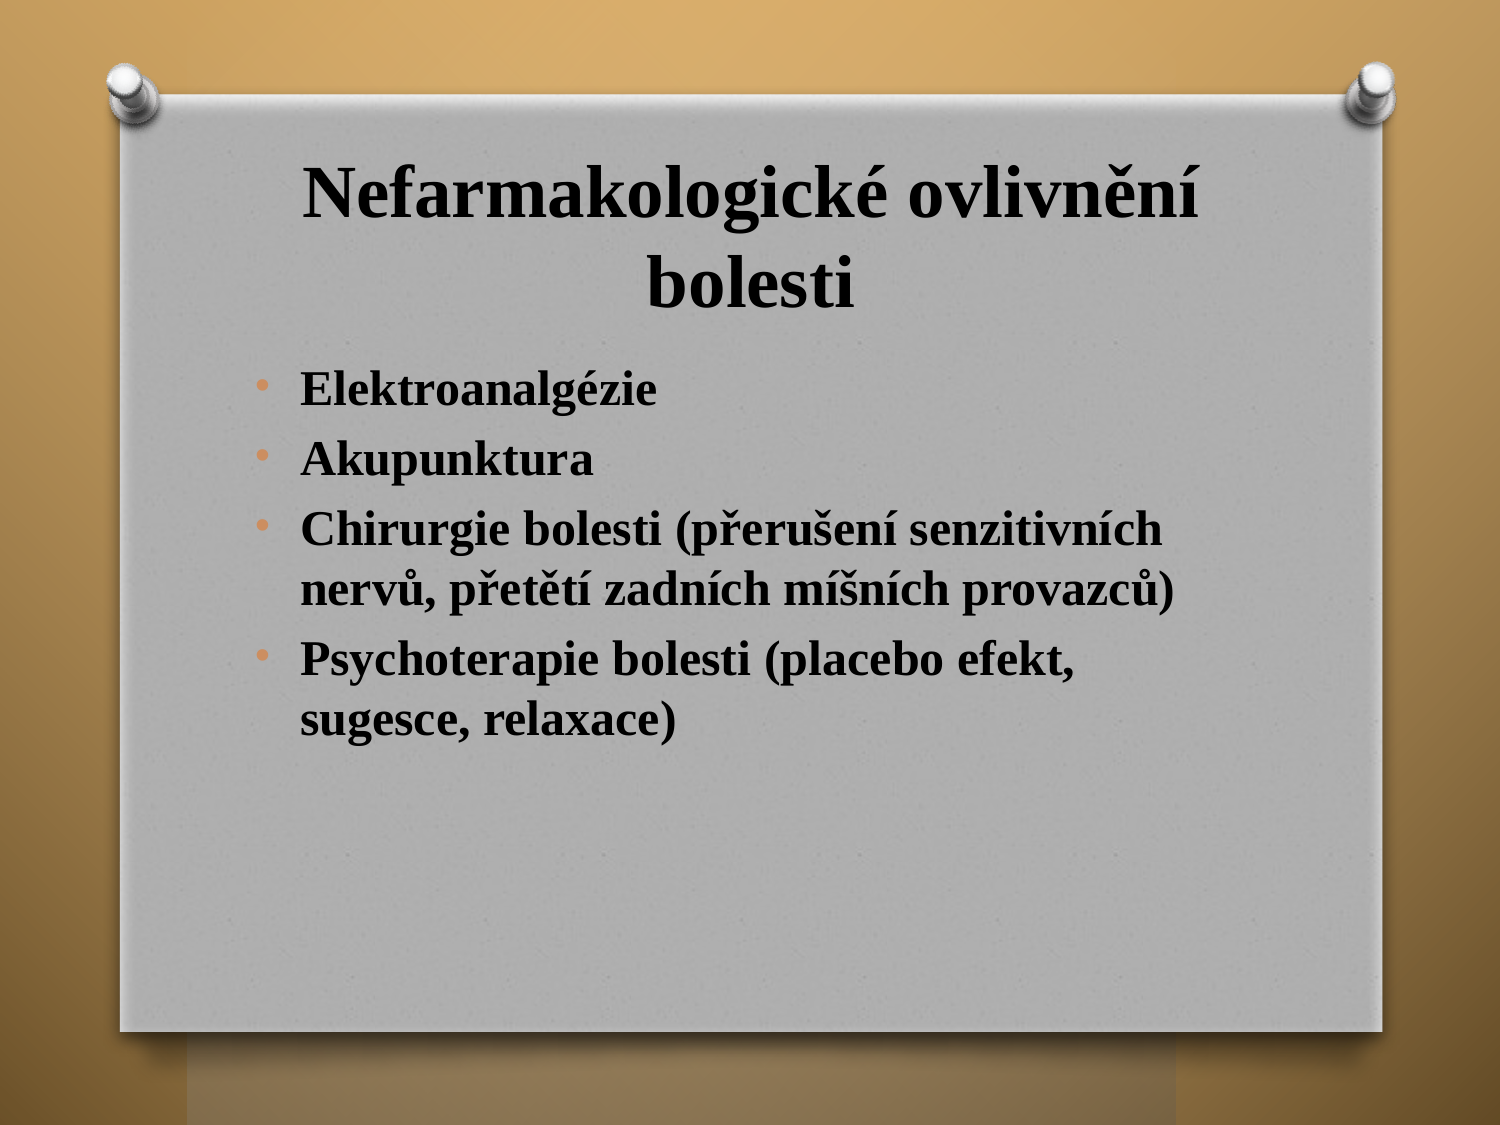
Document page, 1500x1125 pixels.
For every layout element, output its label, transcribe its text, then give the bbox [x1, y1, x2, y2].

title Nefarmakologické ovlivnění bolesti [179, 134, 1323, 332]
picture [1317, 35, 1439, 156]
picture [75, 29, 198, 153]
list Elektroanalgézie Akupunktura Chirurgie bolesti (přerušení senzitivních nervů, přetětí zadních míšních provazců) Psychoterapie bolesti (placebo efekt, sugesce, relaxace) [240, 347, 1257, 939]
